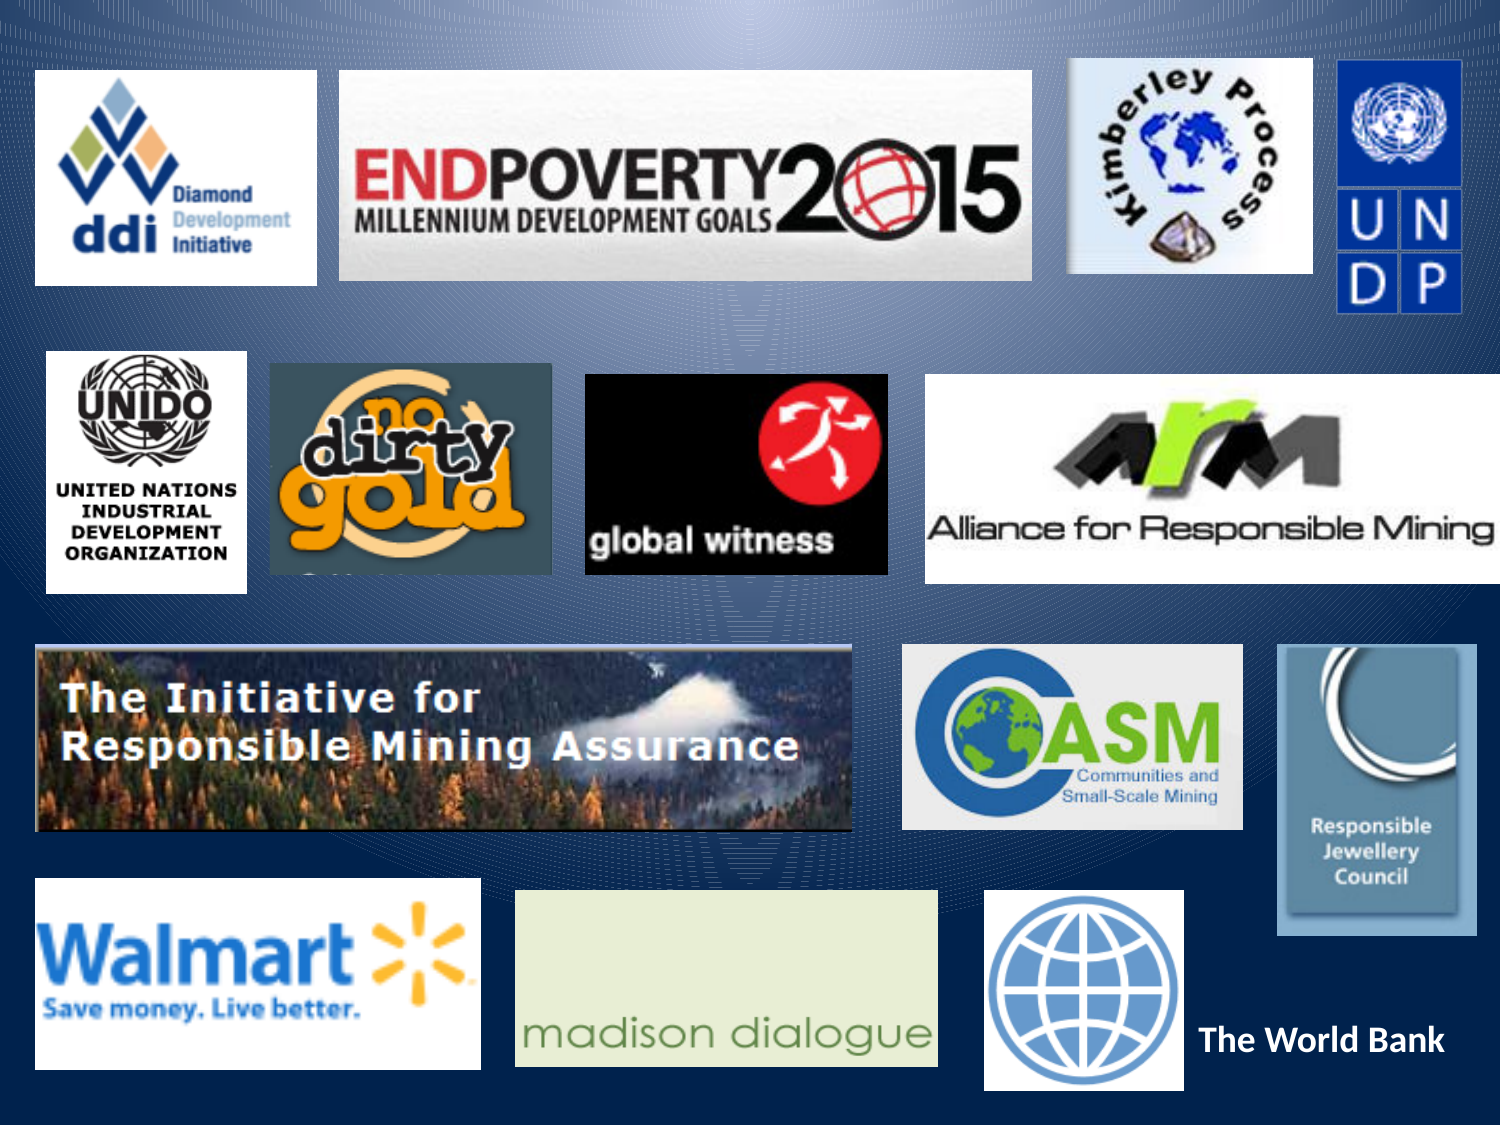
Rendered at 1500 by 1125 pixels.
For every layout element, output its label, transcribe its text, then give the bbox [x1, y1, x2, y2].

picture [269, 362, 553, 575]
picture [585, 374, 888, 575]
picture [1335, 58, 1466, 317]
picture [34, 878, 482, 1070]
picture [515, 890, 938, 1067]
picture [46, 351, 247, 594]
picture [1277, 644, 1477, 936]
picture [902, 644, 1243, 831]
text_box The World Bank [1188, 1007, 1500, 1068]
picture [34, 644, 853, 833]
picture [984, 890, 1184, 1092]
picture [34, 70, 317, 287]
picture [1066, 58, 1313, 274]
picture [925, 374, 1500, 585]
picture [339, 70, 1033, 281]
